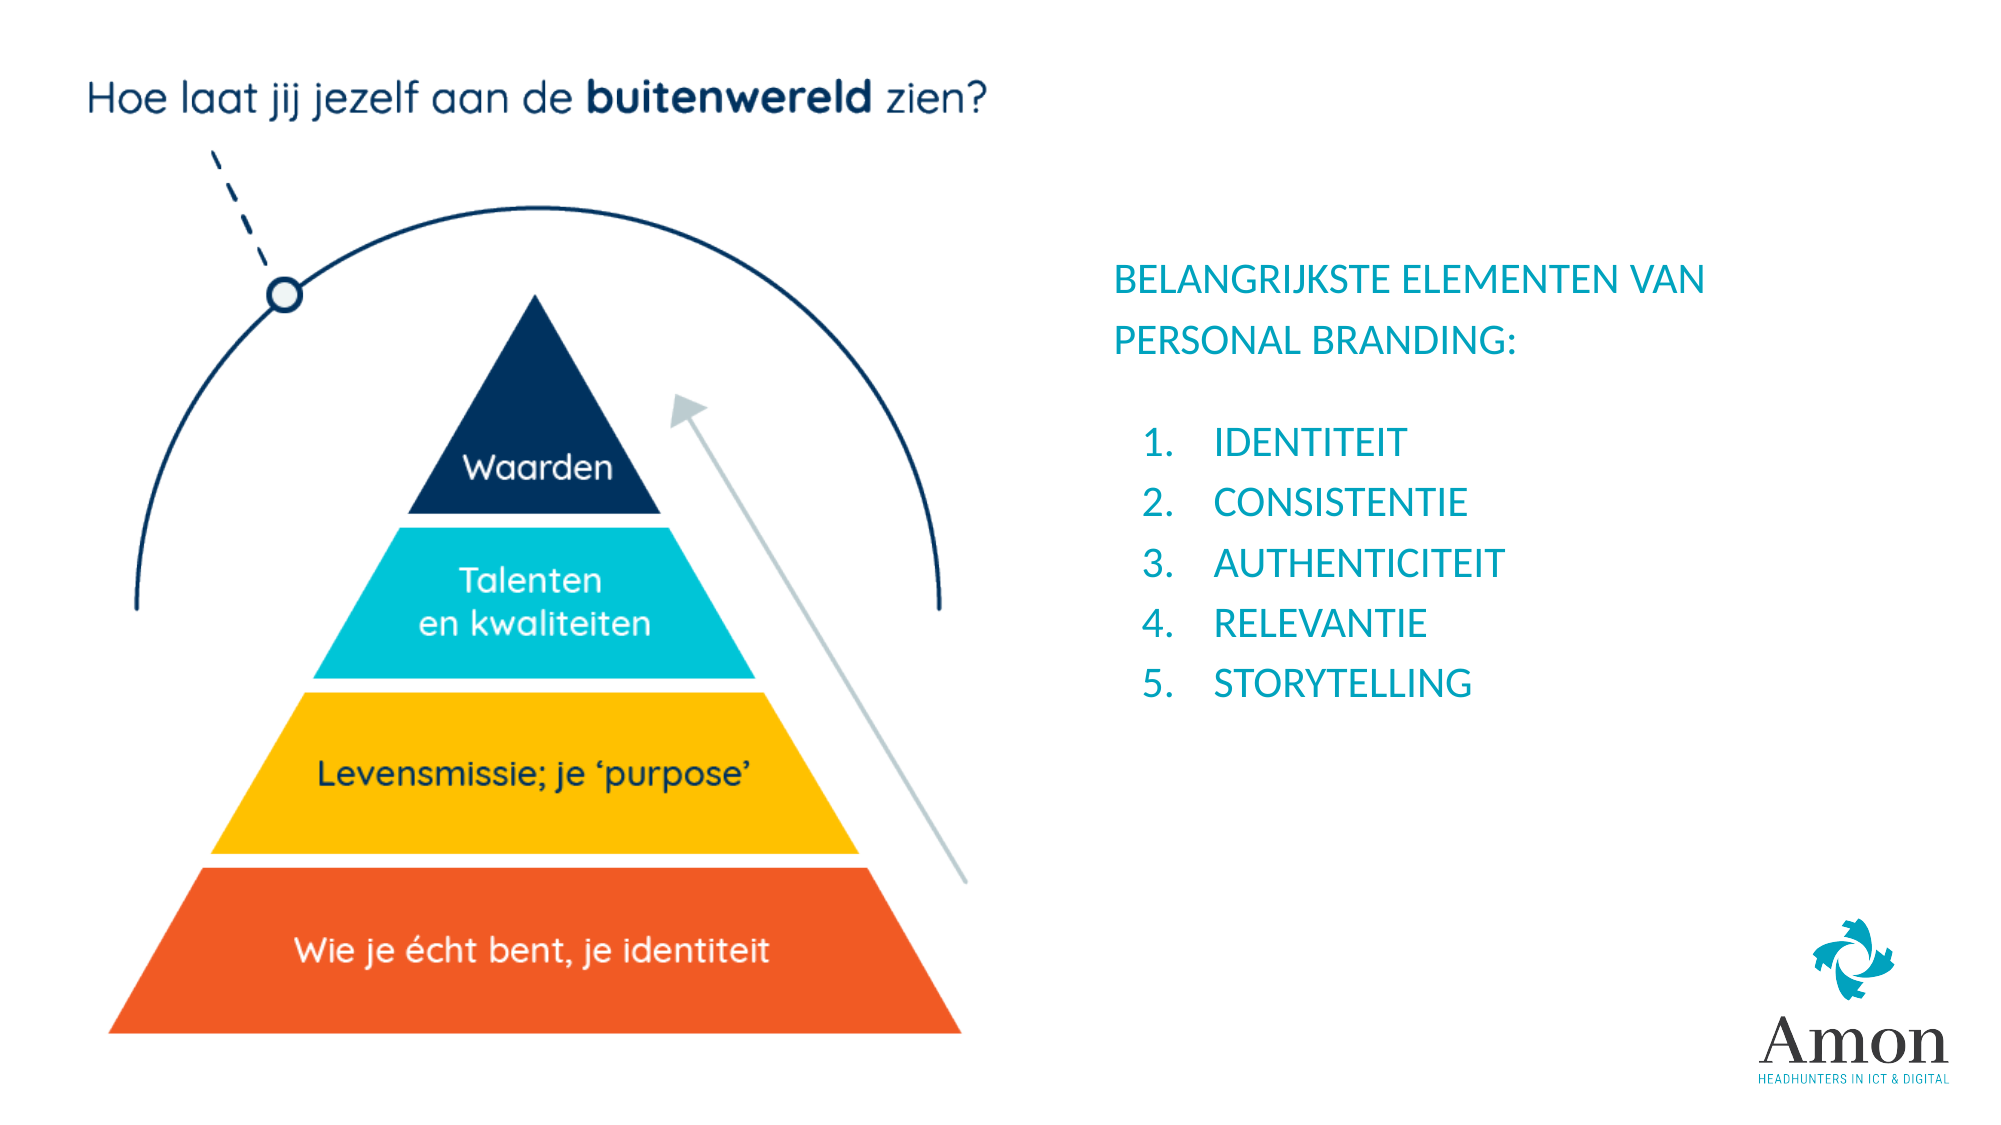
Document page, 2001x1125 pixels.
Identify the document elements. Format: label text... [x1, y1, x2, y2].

picture [32, 33, 1039, 1092]
text_box BELANGRIJKSTE ELEMENTEN VAN PERSONAL BRANDING: IDENTITEIT CONSISTENTIE AUTHENTICITEIT RELEVANTIE STORYTELLING [1093, 128, 1909, 997]
picture [1728, 889, 1980, 1112]
